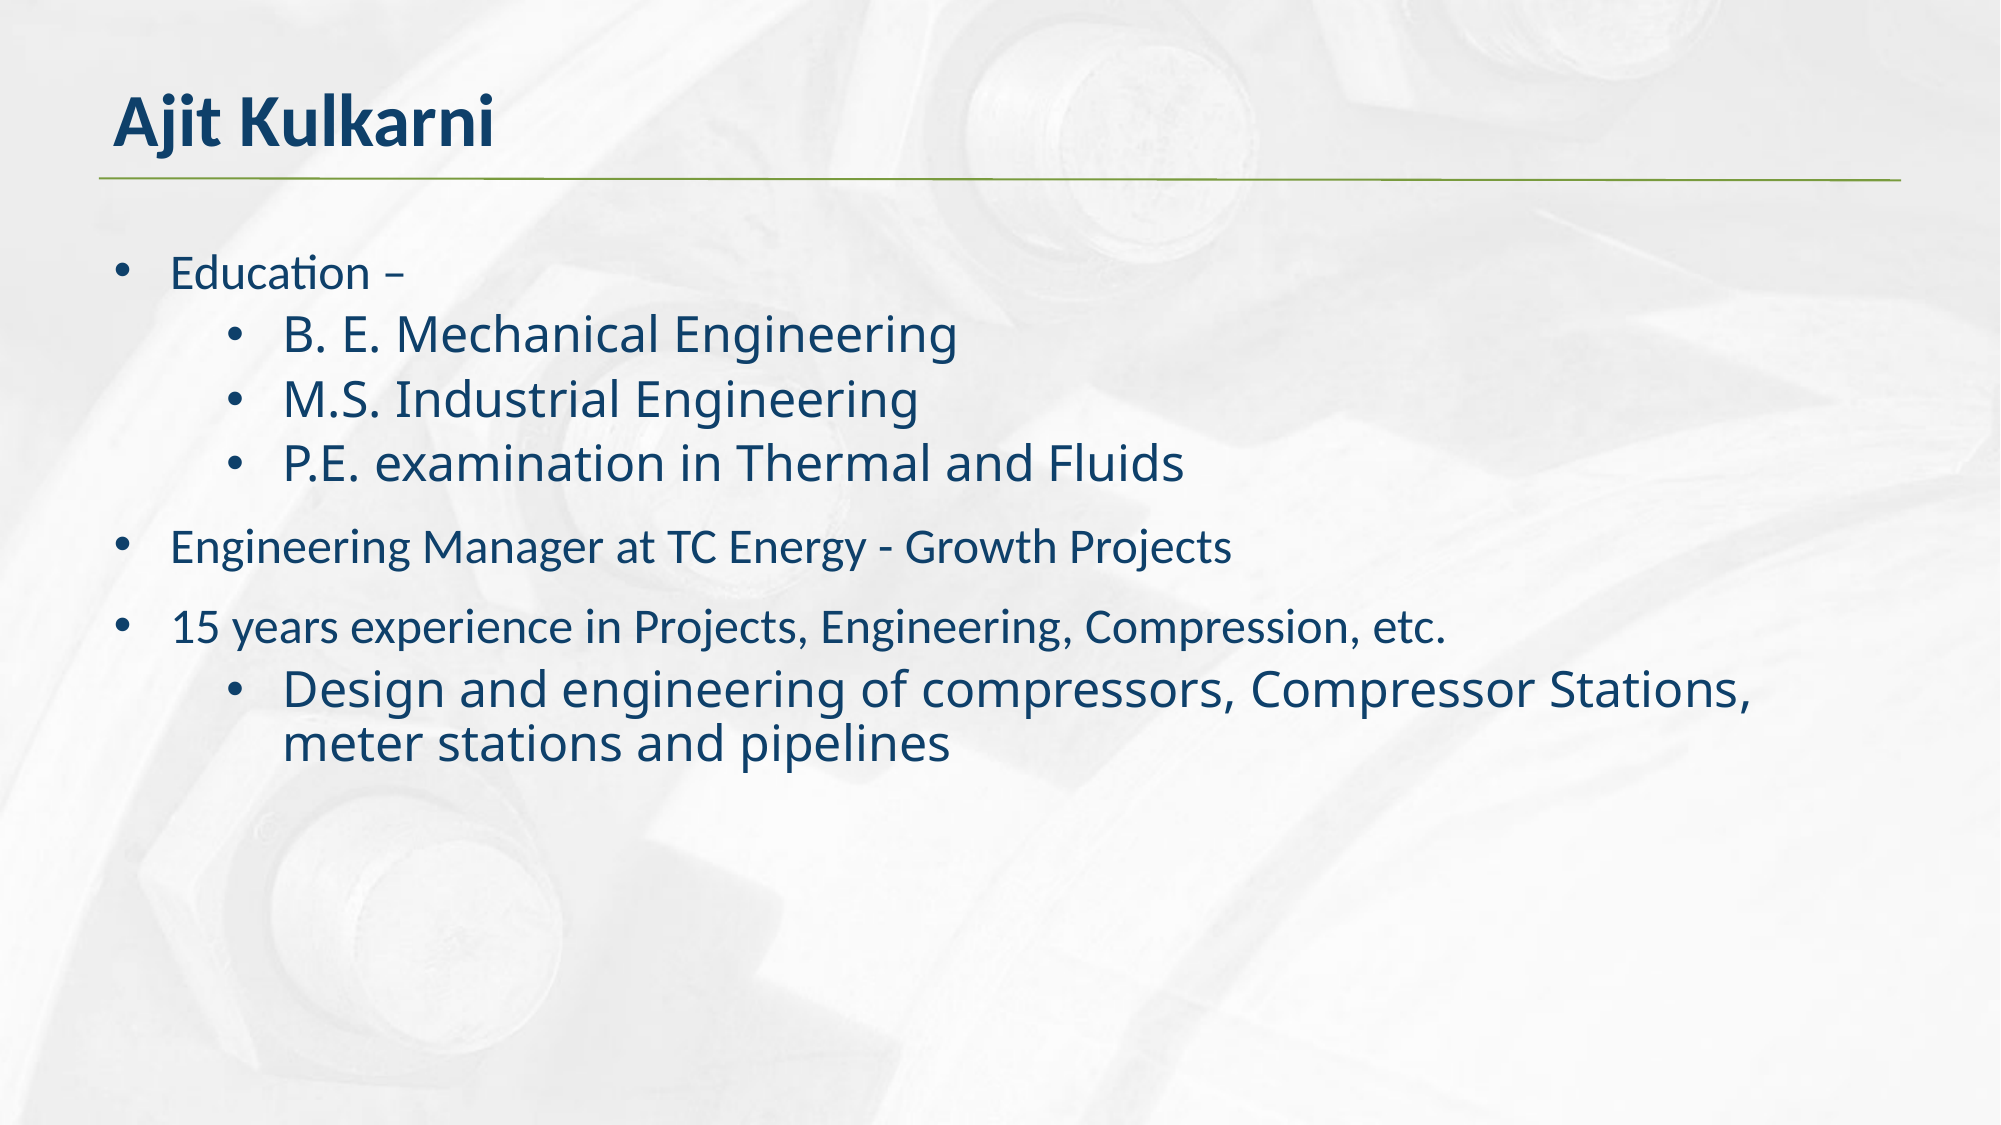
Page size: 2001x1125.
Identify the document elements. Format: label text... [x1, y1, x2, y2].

list Ajit Kulkarni [98, 66, 1902, 179]
list Education – B. E. Mechanical Engineering M.S. Industrial Engineering P.E. examination in Thermal and Fluids Engineering Manager at TC Energy - Growth Projects 15 years experience in Projects, Engineering, Compression, etc. Design and engineering of compressors, Compressor Stations, meter stations and pipelines [98, 231, 1902, 974]
picture [0, 0, 2001, 1125]
